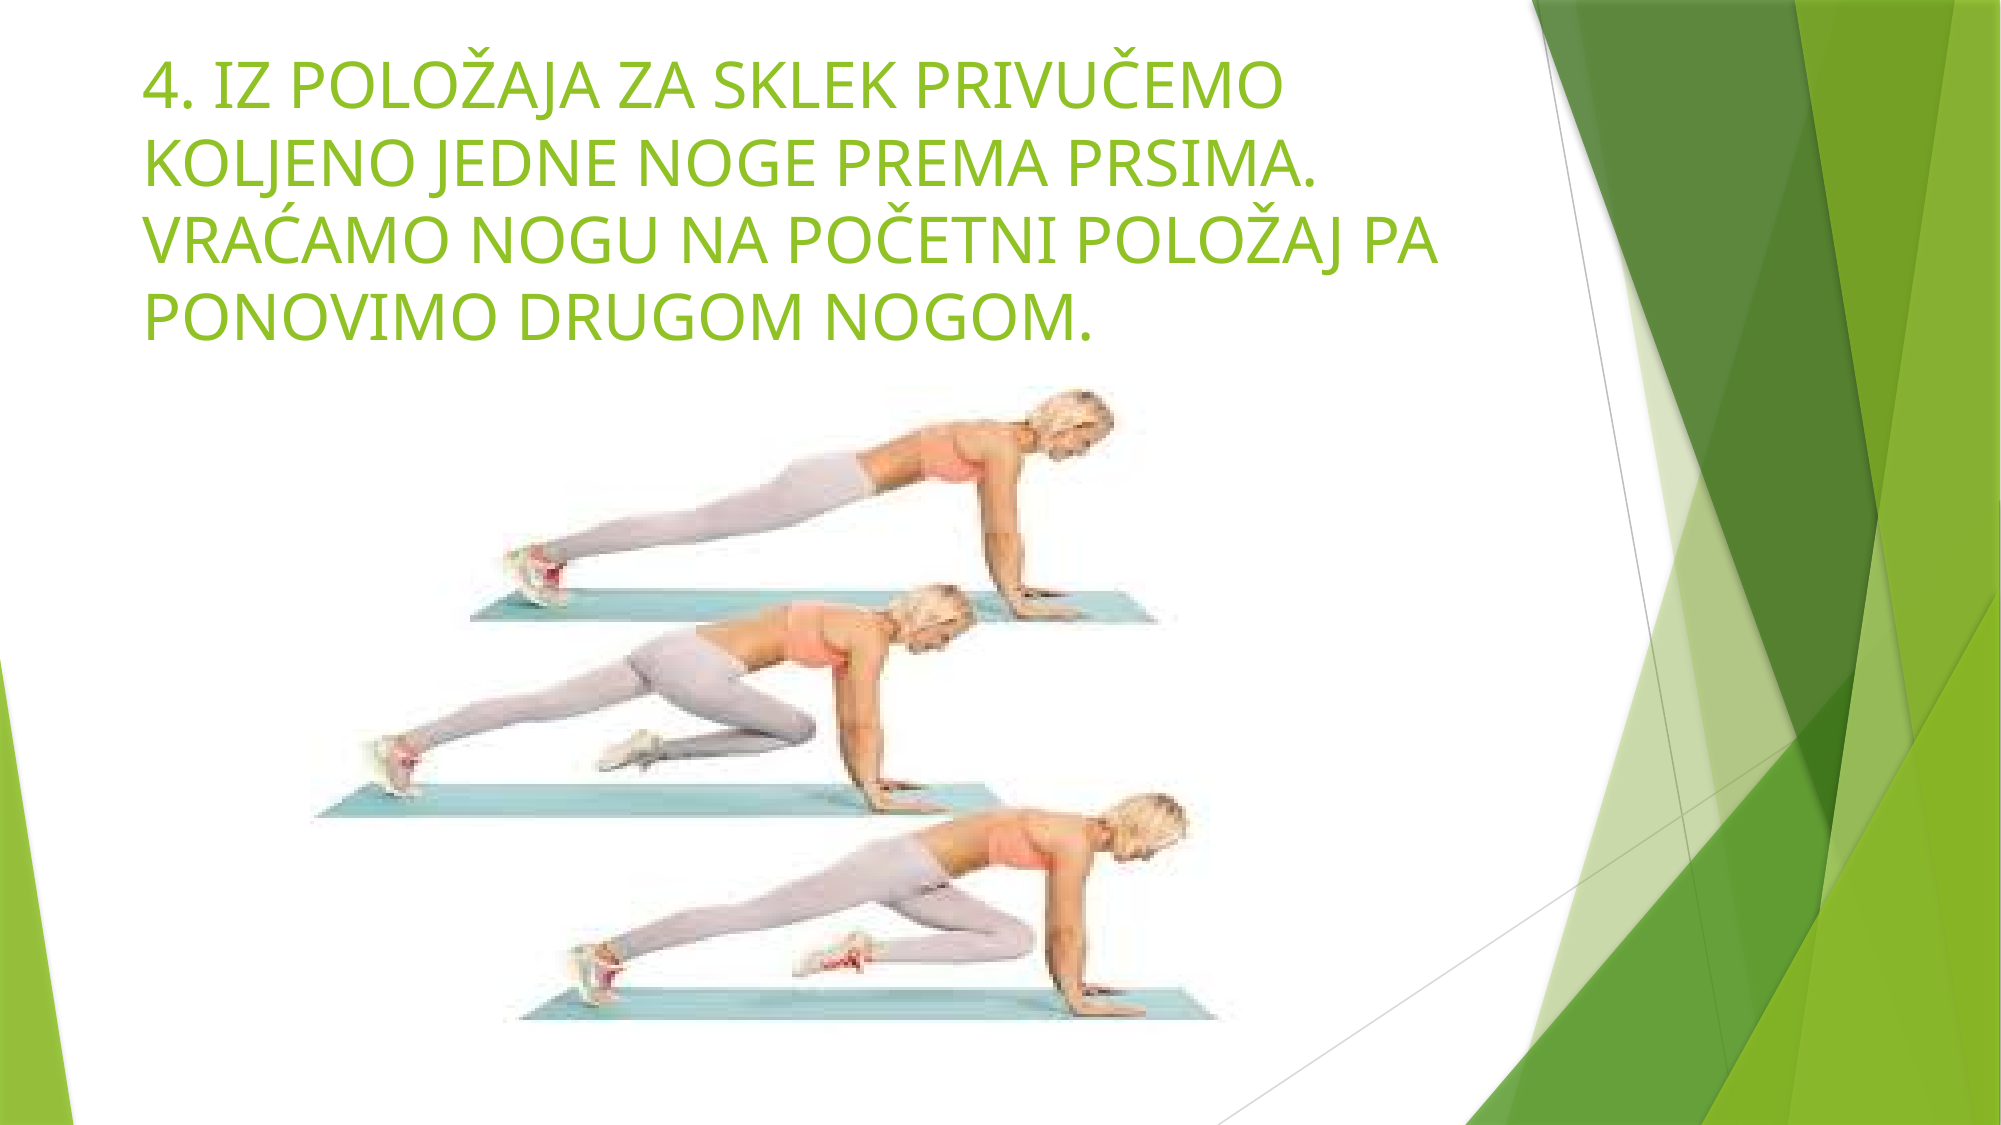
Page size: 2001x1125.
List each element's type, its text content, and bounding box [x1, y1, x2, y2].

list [309, 386, 1272, 1033]
title 4. IZ POLOŽAJA ZA SKLEK PRIVUČEMO KOLJENO JEDNE NOGE PREMA PRSIMA. VRAĆAMO NOGU NA POČETNI POLOŽAJ PA PONOVIMO DRUGOM NOGOM. [127, 36, 1587, 364]
